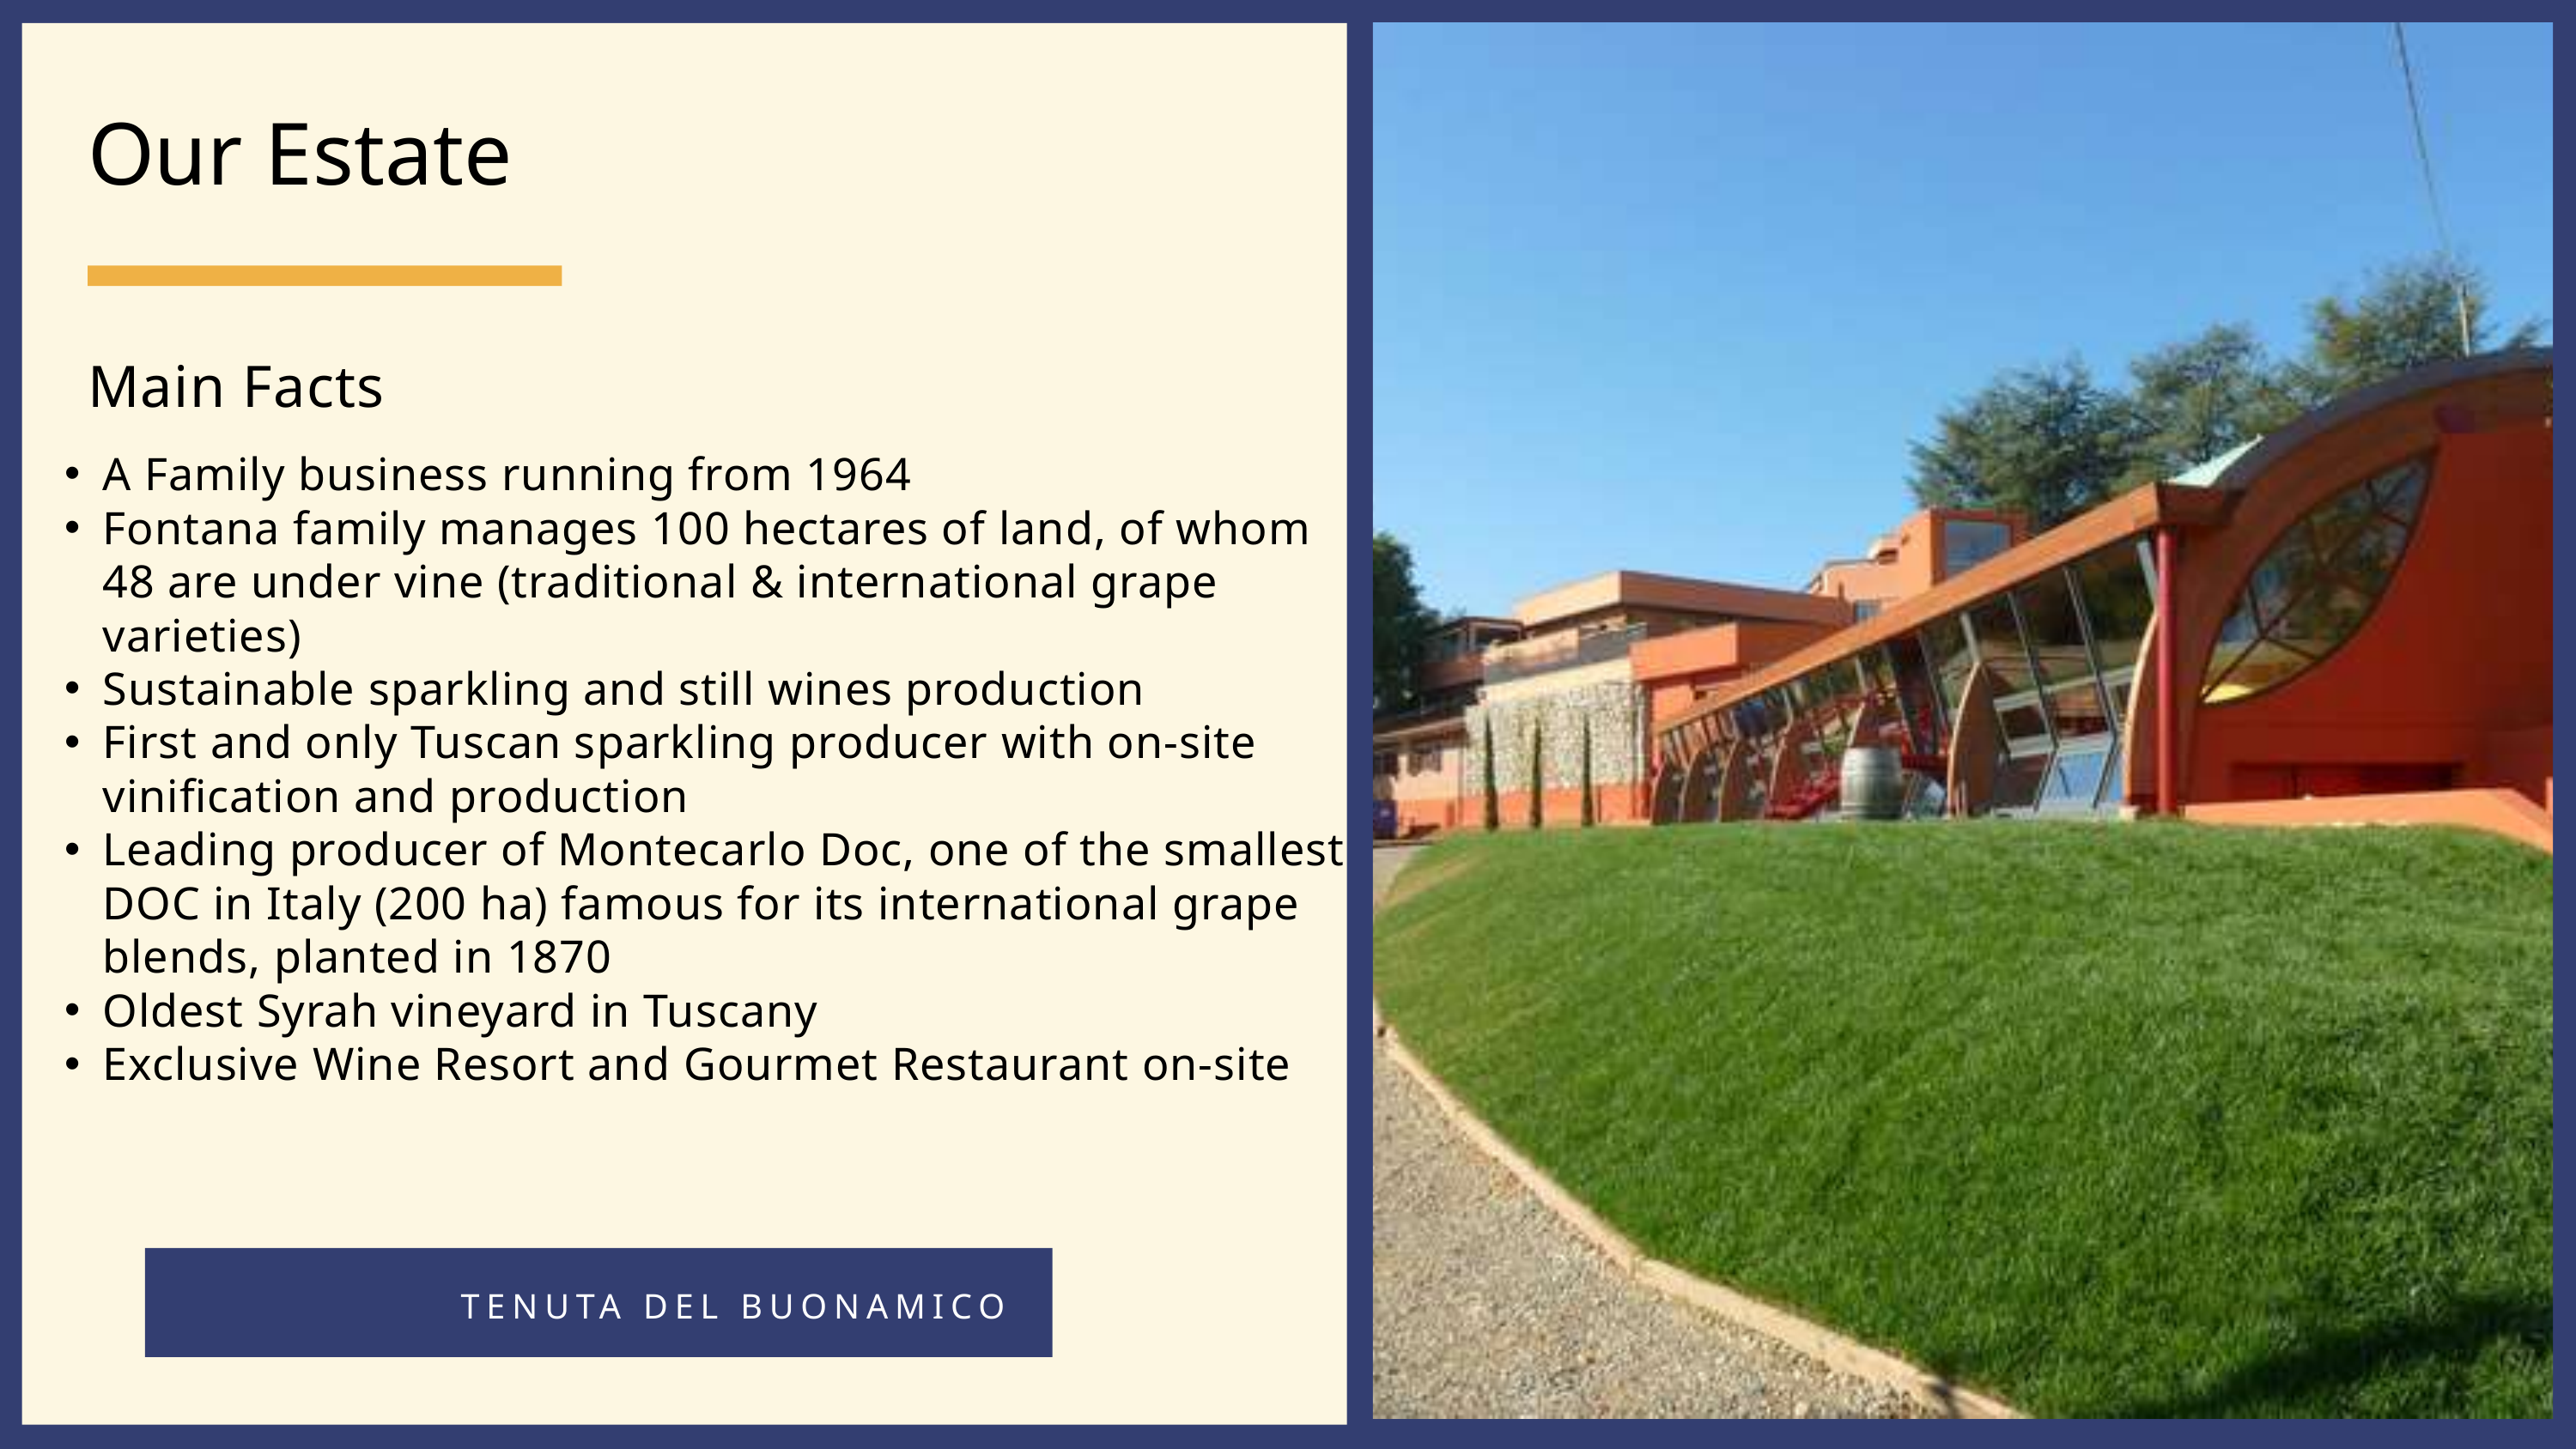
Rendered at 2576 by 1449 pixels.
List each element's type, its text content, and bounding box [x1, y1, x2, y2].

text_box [87, 94, 1435, 522]
picture [1372, 22, 2554, 1419]
text_box A Family business running from 1964 Fontana family manages 100 hectares of land, of whom 48 are under vine (traditional & international grape varieties) Sustainable sparkling and still wines production First and only Tuscan sparkling producer with on-site vinification and production Leading producer of Montecarlo Doc, one of the smallest DOC in Italy (200 ha) famous for its international grape blends, planted in 1870 Oldest Syrah vineyard in Tuscany Exclusive Wine Resort and Gourmet Restaurant on-site [27, 446, 1367, 1197]
text_box [21, 22, 1347, 1425]
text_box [144, 1247, 1053, 1358]
